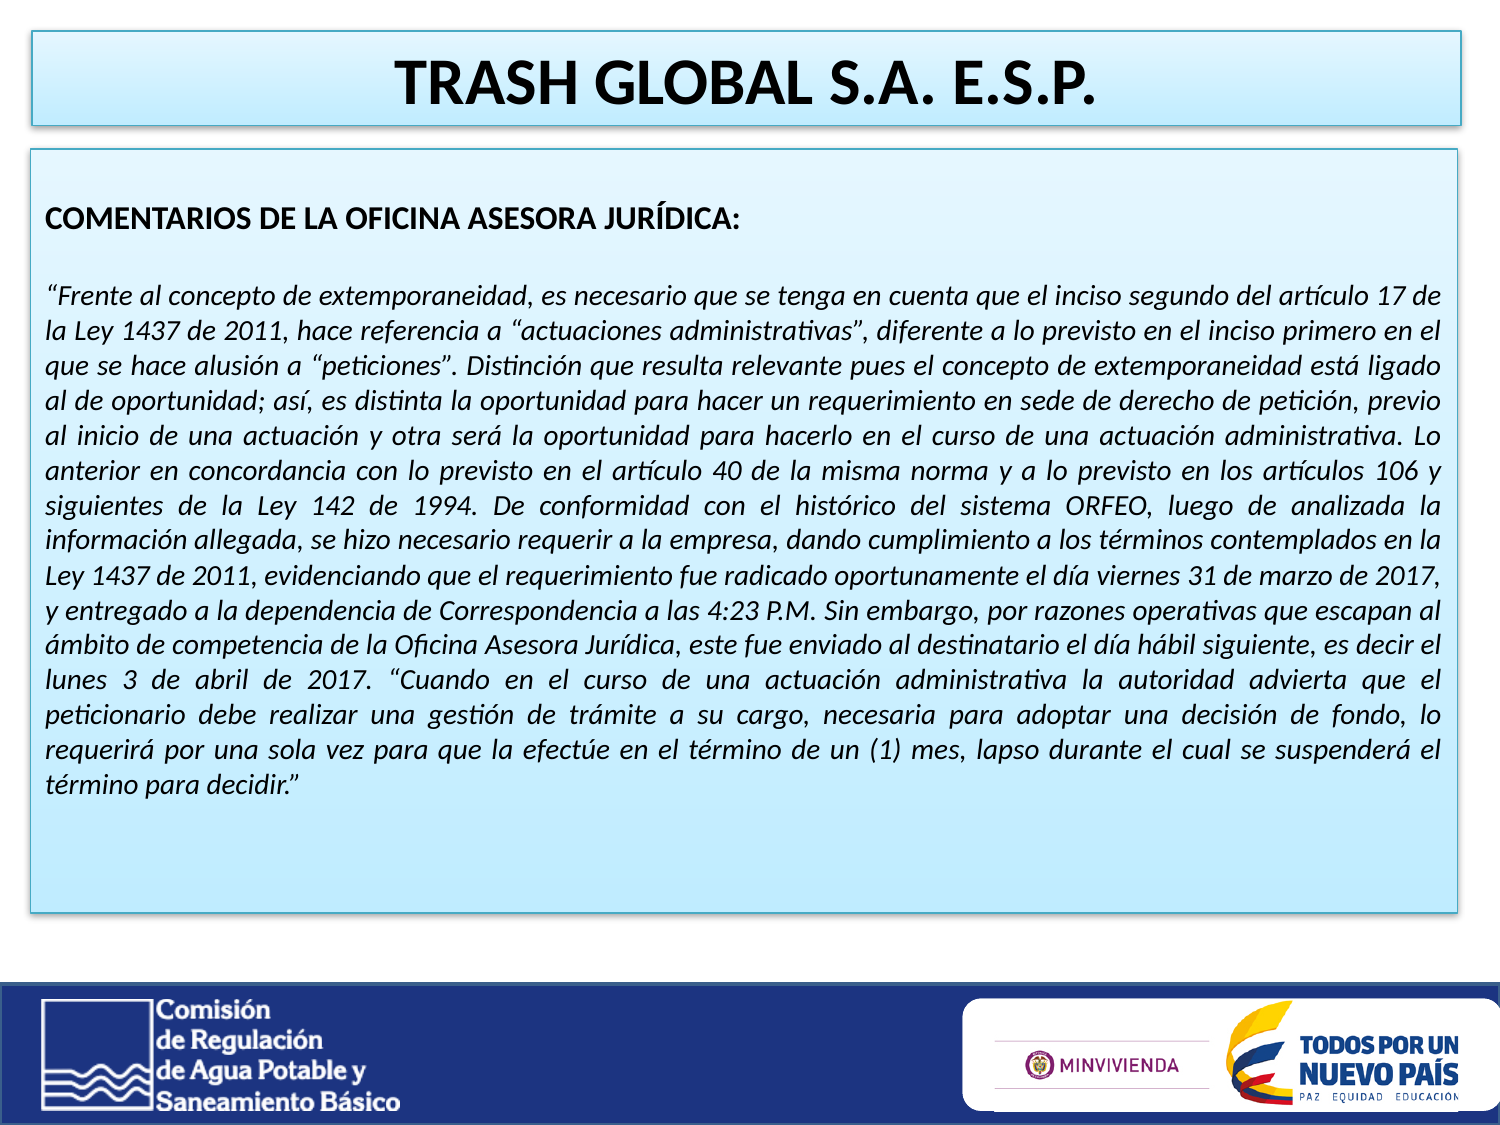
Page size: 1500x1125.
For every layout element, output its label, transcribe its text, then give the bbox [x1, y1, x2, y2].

picture [41, 999, 400, 1111]
text_box TRASH GLOBAL S.A. E.S.P. [31, 30, 1462, 126]
text_box COMENTARIOS DE LA OFICINA ASESORA JURÍDICA: “Frente al concepto de extemporaneidad, es necesario que se tenga en cuenta que el inciso segundo del artículo 17 de la Ley 1437 de 2011, hace referencia a “actuaciones administrativas”, diferente a lo previsto en el inciso primero en el que se hace alusión a “peticiones”. Distinción que resulta relevante pues el concepto de extemporaneidad está ligado al de oportunidad; así, es distinta la oportunidad para hacer un requerimiento en sede de derecho de petición, previo al inicio de una actuación y otra será la oportunidad para hacerlo en el curso de una actuación administrativa. Lo anterior en concordancia con lo previsto en el artículo 40 de la misma norma y a lo previsto en los artículos 106 y siguientes de la Ley 142 de 1994. De conformidad con el histórico del sistema ORFEO, luego de analizada la información allegada, se hizo necesario requerir a la empresa, dando cumplimiento a los términos contemplados en la Ley 1437 de 2011, evidenciando que el requerimiento fue radicado oportunamente el día viernes 31 de marzo de 2017, y entregado a la dependencia de Correspondencia a las 4:23 P.M. Sin embargo, por razones operativas que escapan al ámbito de competencia de la Oficina Asesora Jurídica, este fue enviado al destinatario el día hábil siguiente, es decir el lunes 3 de abril de 2017. “Cuando en el curso de una actuación administrativa la autoridad advierta que el peticionario debe realizar una gestión de trámite a su cargo, necesaria para adoptar una decisión de fondo, lo requerirá por una sola vez para que la efectúe en el término de un (1) mes, lapso durante el cual se suspenderá el término para decidir.” [30, 148, 1458, 914]
picture [994, 999, 1459, 1112]
